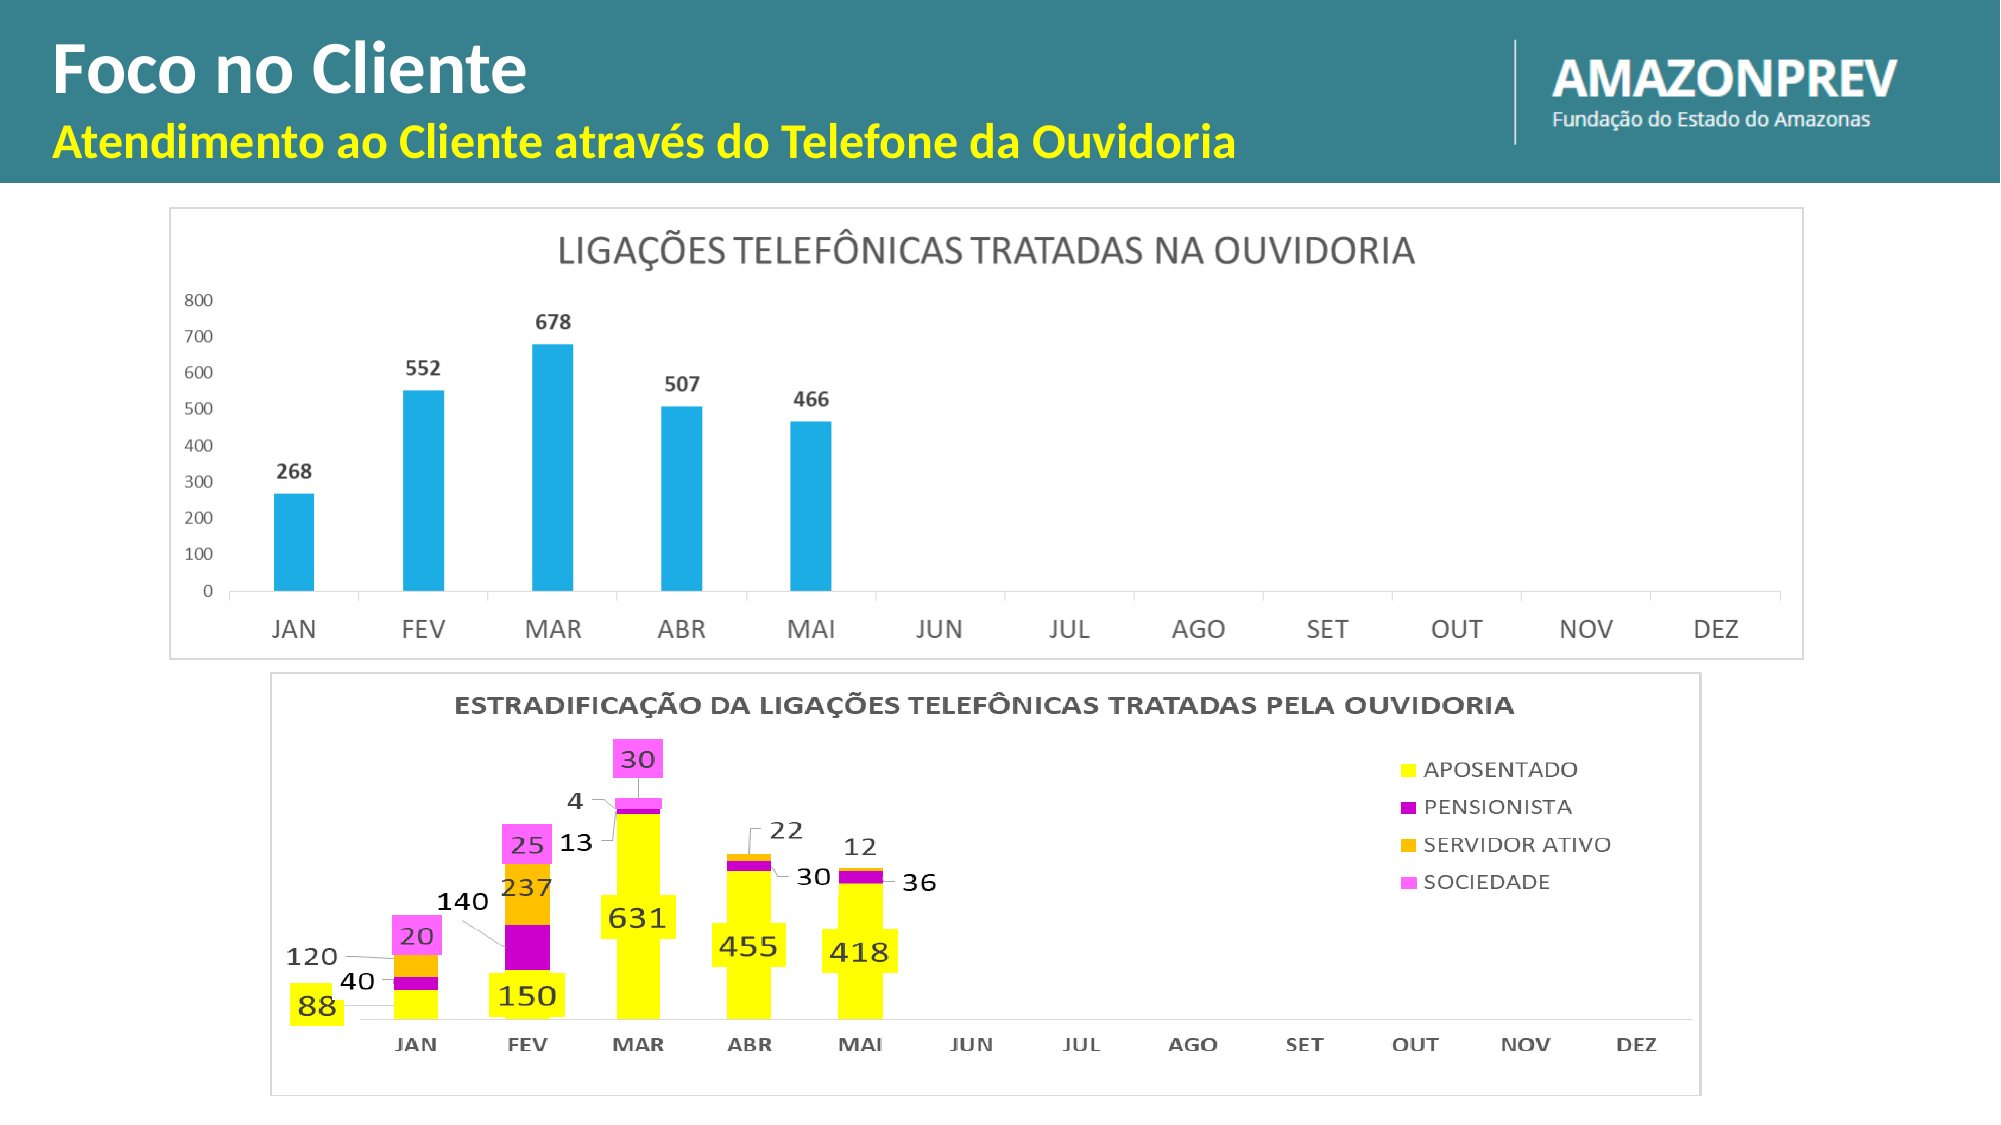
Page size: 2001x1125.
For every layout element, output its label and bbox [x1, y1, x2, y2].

picture [169, 207, 1804, 660]
picture [270, 672, 1703, 1096]
text_box [0, 0, 2000, 183]
